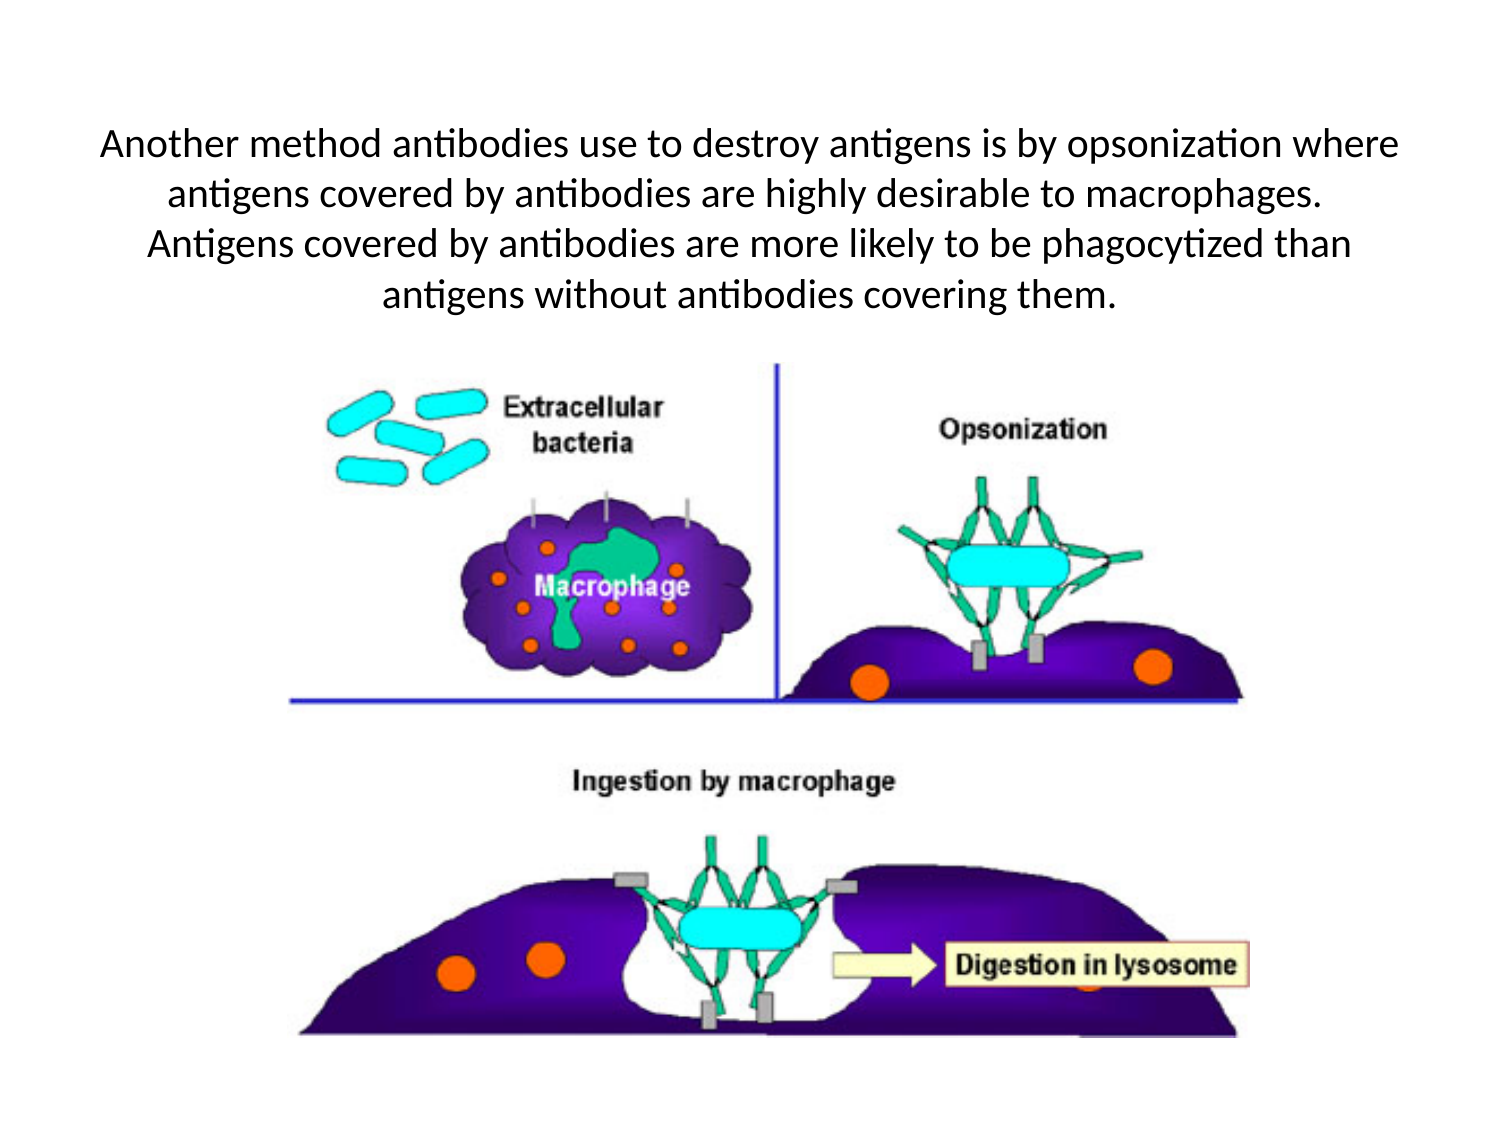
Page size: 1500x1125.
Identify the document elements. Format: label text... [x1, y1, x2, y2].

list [287, 362, 1251, 1038]
title Another method antibodies use to destroy antigens is by opsonization where antigens covered by antibodies are highly desirable to macrophages. Antigens covered by antibodies are more likely to be phagocytized than antigens without antibodies covering them. [75, 45, 1425, 388]
